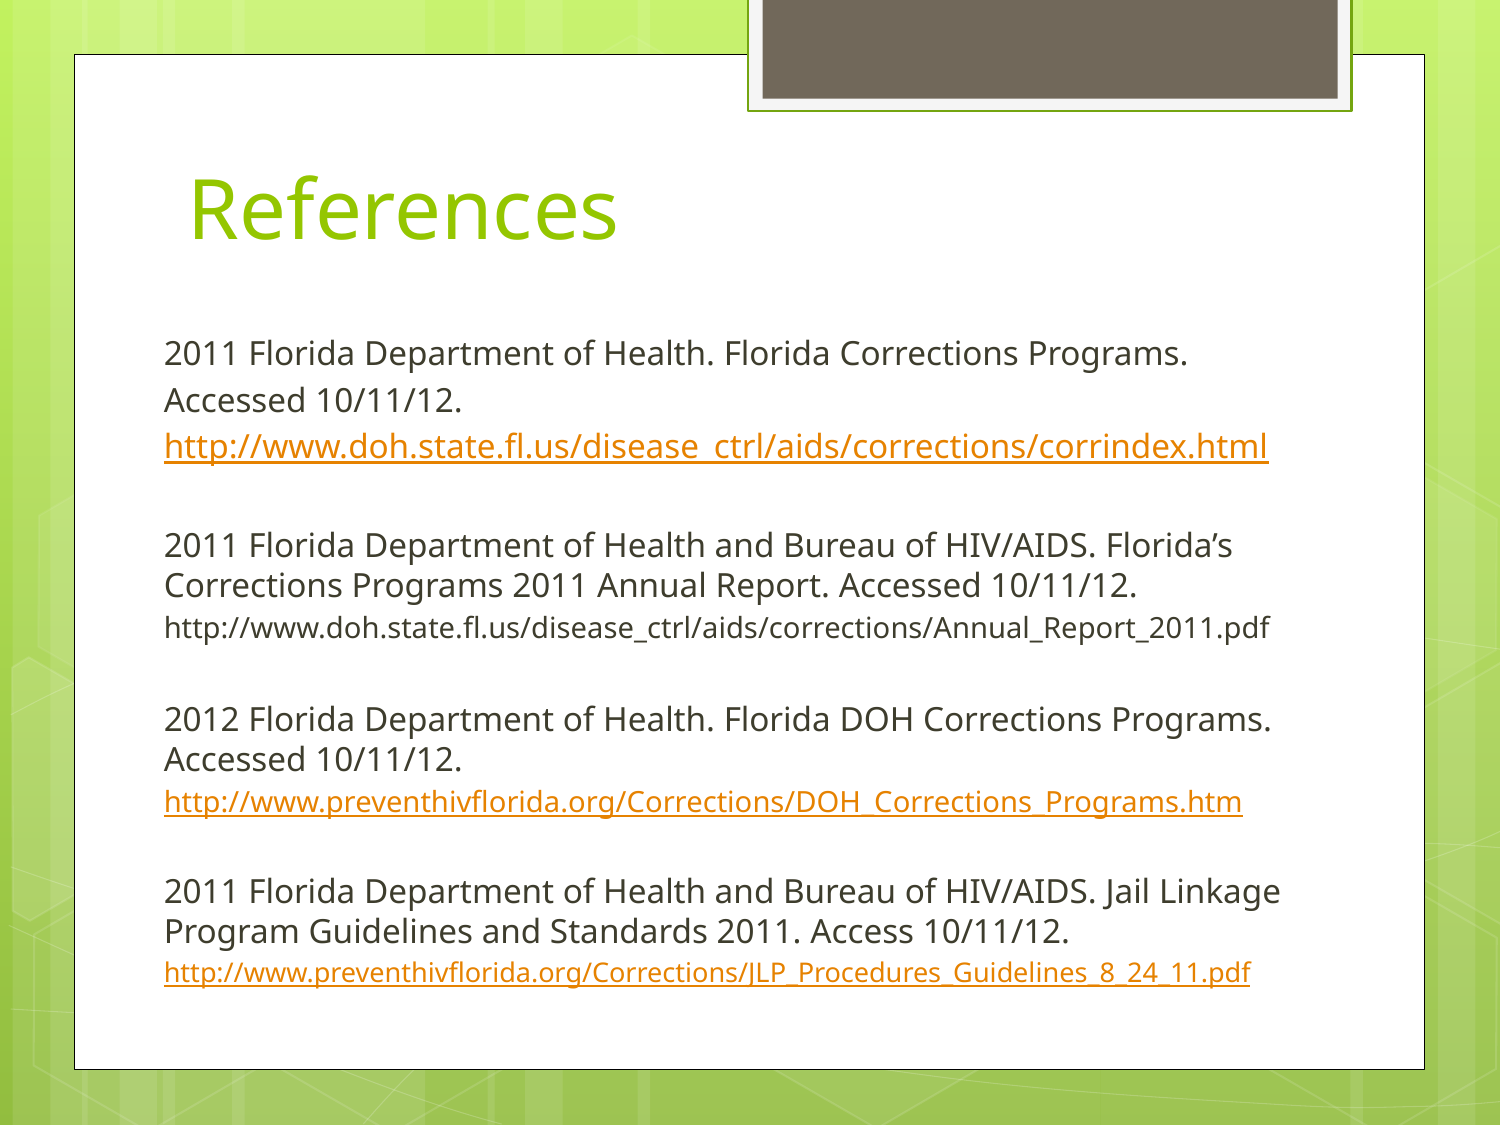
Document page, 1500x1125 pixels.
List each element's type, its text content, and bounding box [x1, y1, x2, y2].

list 2011 Florida Department of Health. Florida Corrections Programs. Accessed 10/11/12. http://www.doh.state.fl.us/disease_ctrl/aids/corrections/corrindex.html 2011 Florida Department of Health and Bureau of HIV/AIDS. Florida’s Corrections Programs 2011 Annual Report. Accessed 10/11/12. http://www.doh.state.fl.us/disease_ctrl/aids/corrections/Annual_Report_2011.pdf 2012 Florida Department of Health. Florida DOH Corrections Programs. Accessed 10/11/12. http://www.preventhivflorida.org/Corrections/DOH_Corrections_Programs.htm 2011 Florida Department of Health and Bureau of HIV/AIDS. Jail Linkage Program Guidelines and Standards 2011. Access 10/11/12. http://www.preventhivflorida.org/Corrections/JLP_Procedures_Guidelines_8_24_11.pdf [137, 324, 1375, 1050]
title References [172, 112, 1325, 300]
